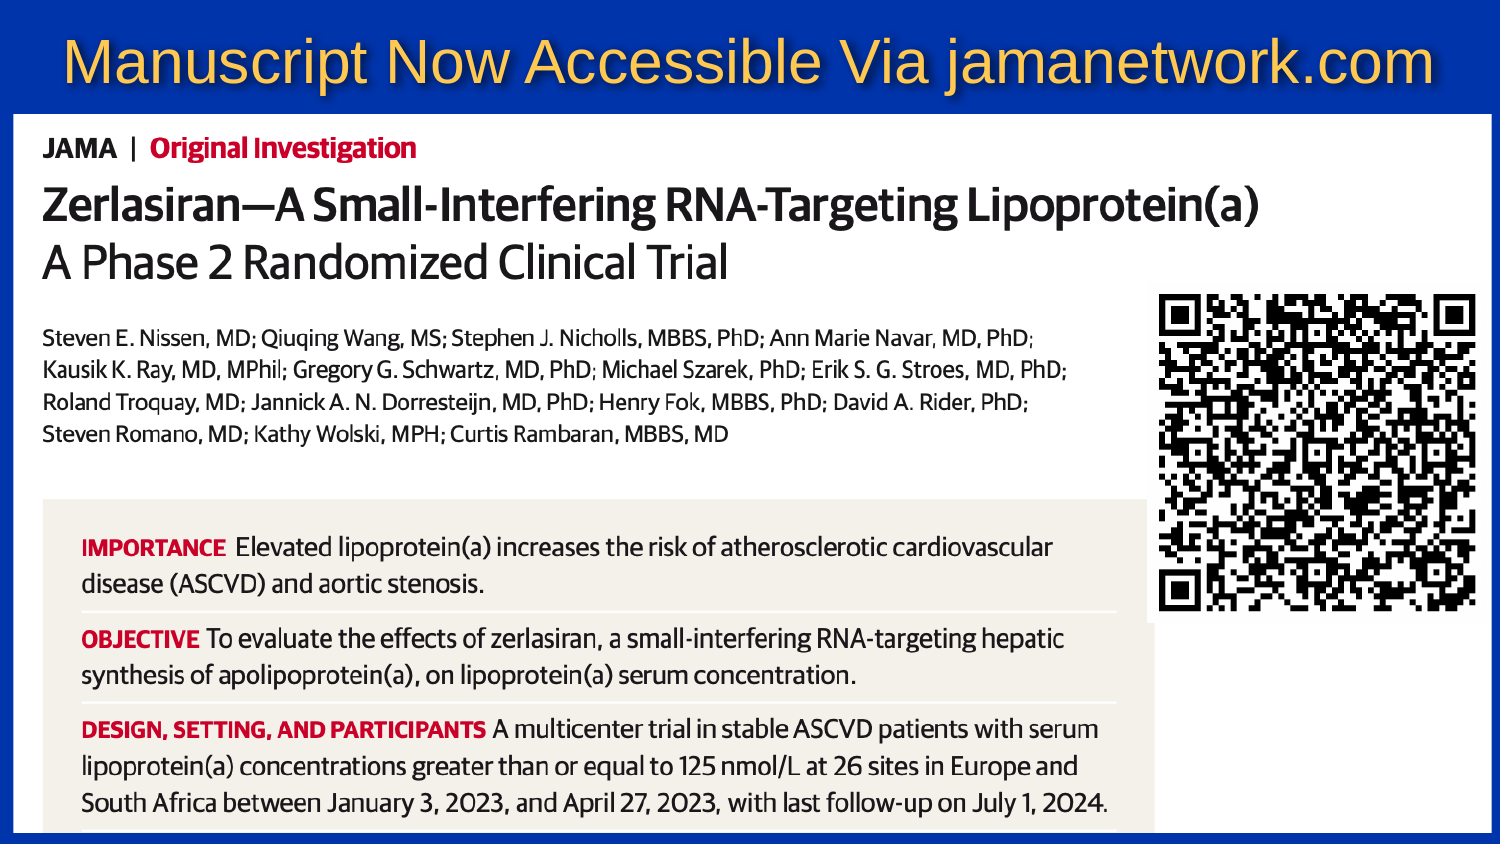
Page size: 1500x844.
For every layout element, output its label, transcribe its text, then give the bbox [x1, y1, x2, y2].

title Manuscript Now Accessible Via jamanetwork.com [0, 10, 1500, 106]
picture [12, 114, 1492, 834]
